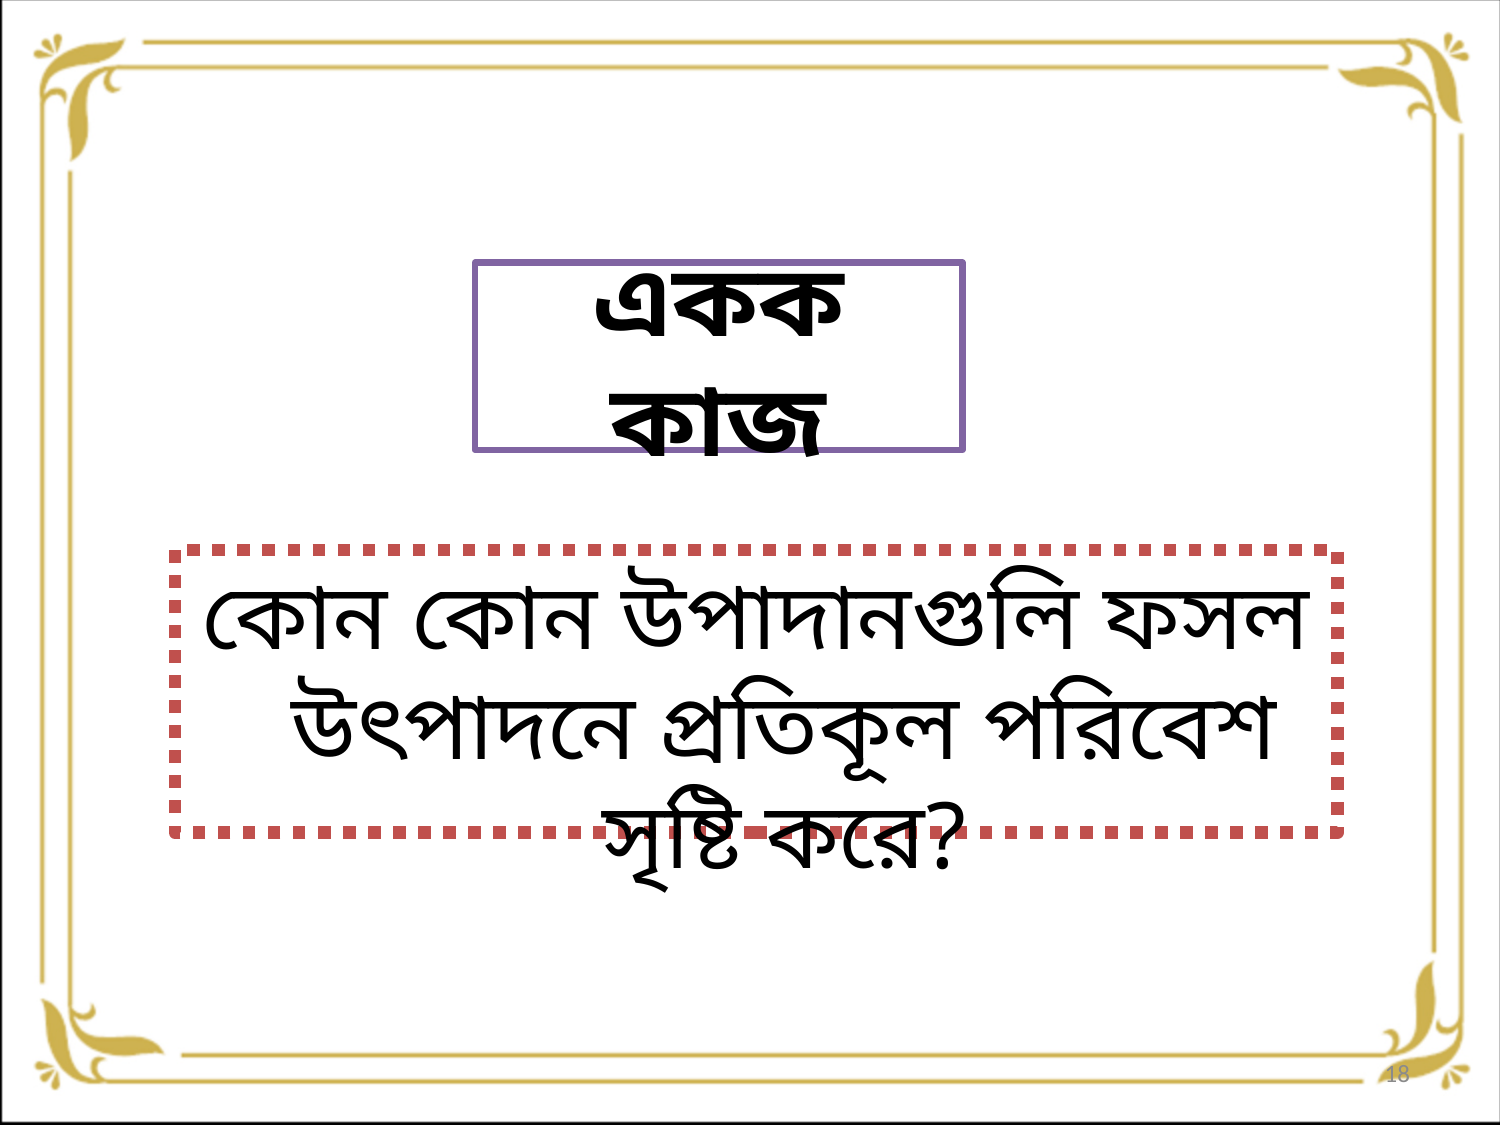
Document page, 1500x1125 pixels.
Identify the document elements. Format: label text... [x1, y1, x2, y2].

picture [0, 0, 1500, 1125]
title একক কাজ [473, 260, 965, 452]
slide_number 18 [1074, 1042, 1425, 1103]
list কোন কোন উপাদানগুলি ফসল উৎপাদনে প্রতিকূল পরিবেশ সৃষ্টি করে? [173, 548, 1340, 835]
